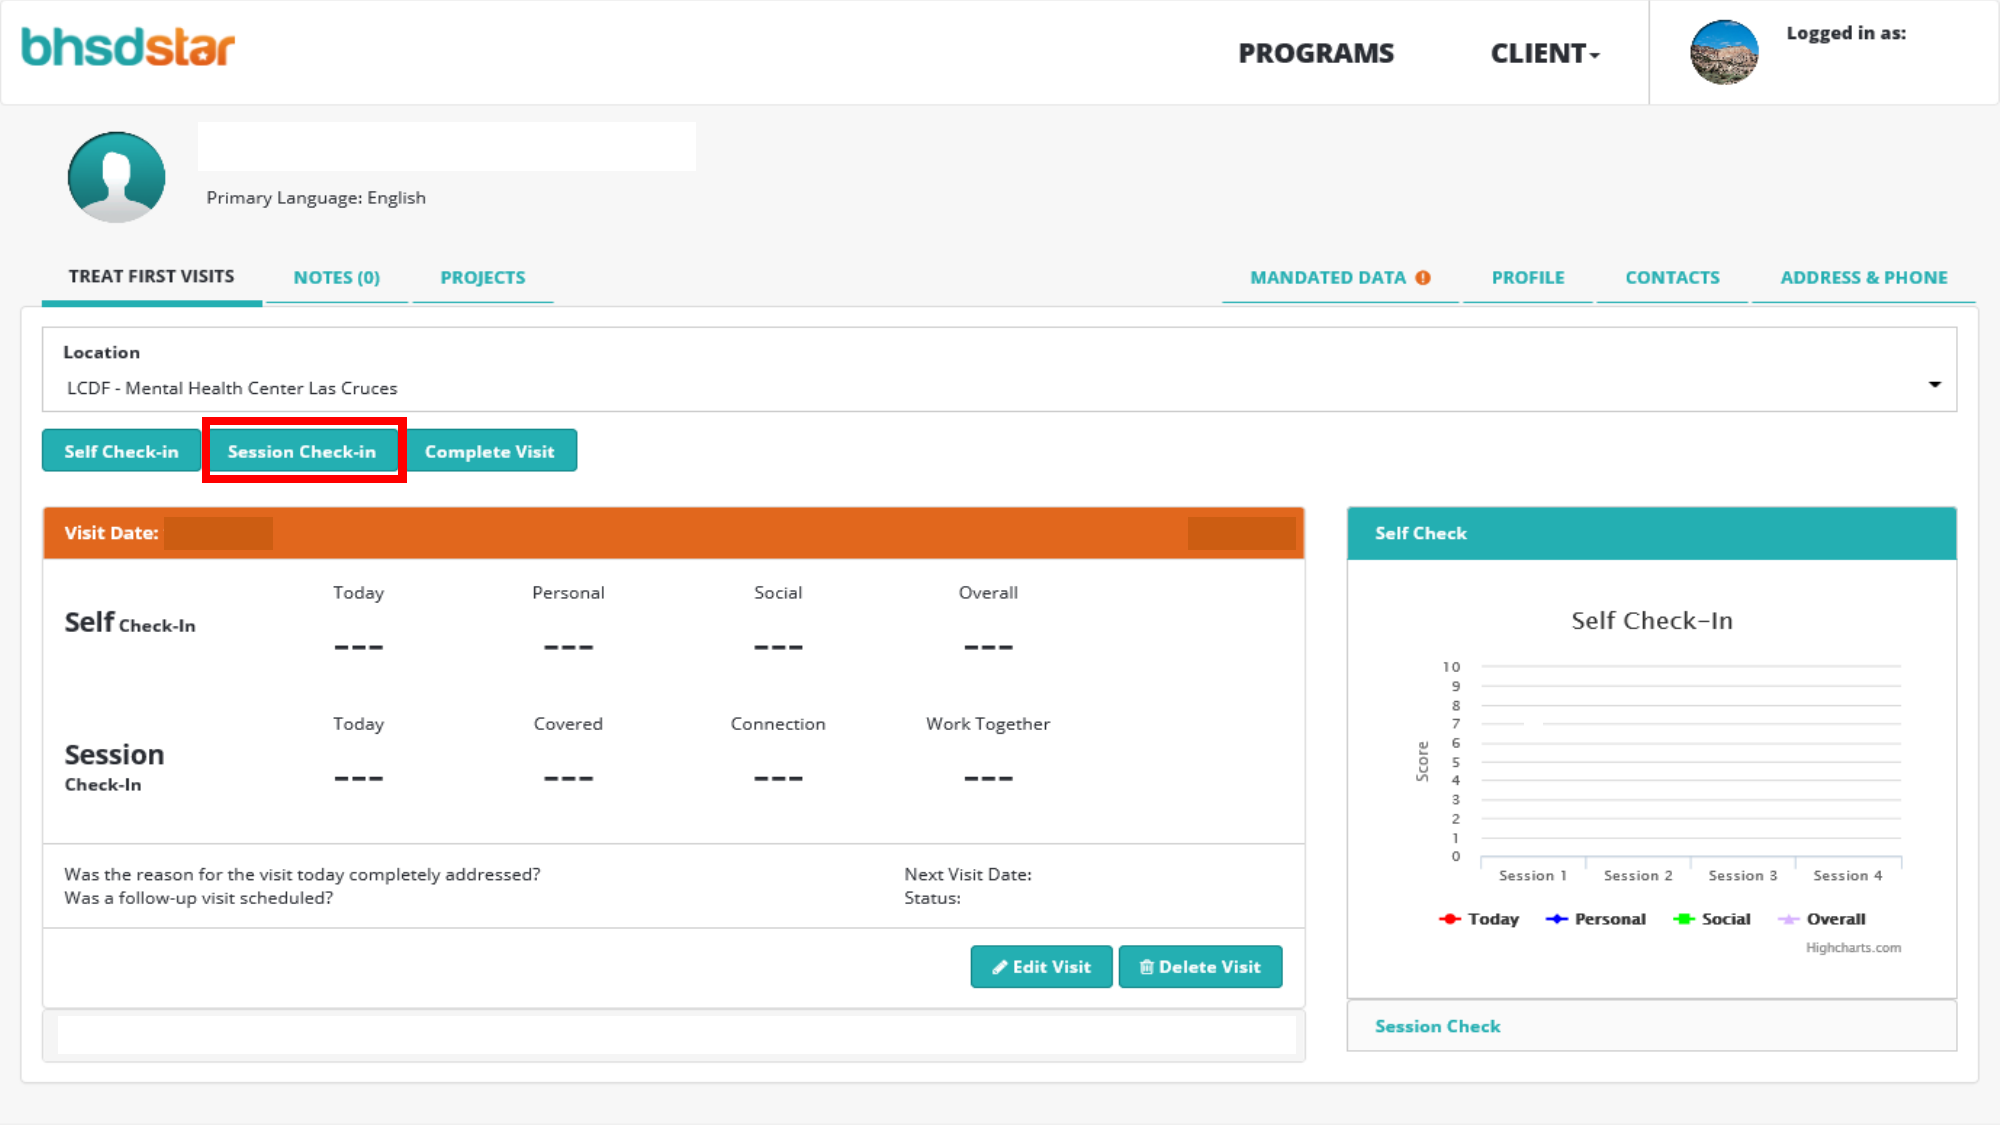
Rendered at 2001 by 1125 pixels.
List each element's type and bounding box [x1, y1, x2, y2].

text_box [0, 0, 2000, 1125]
